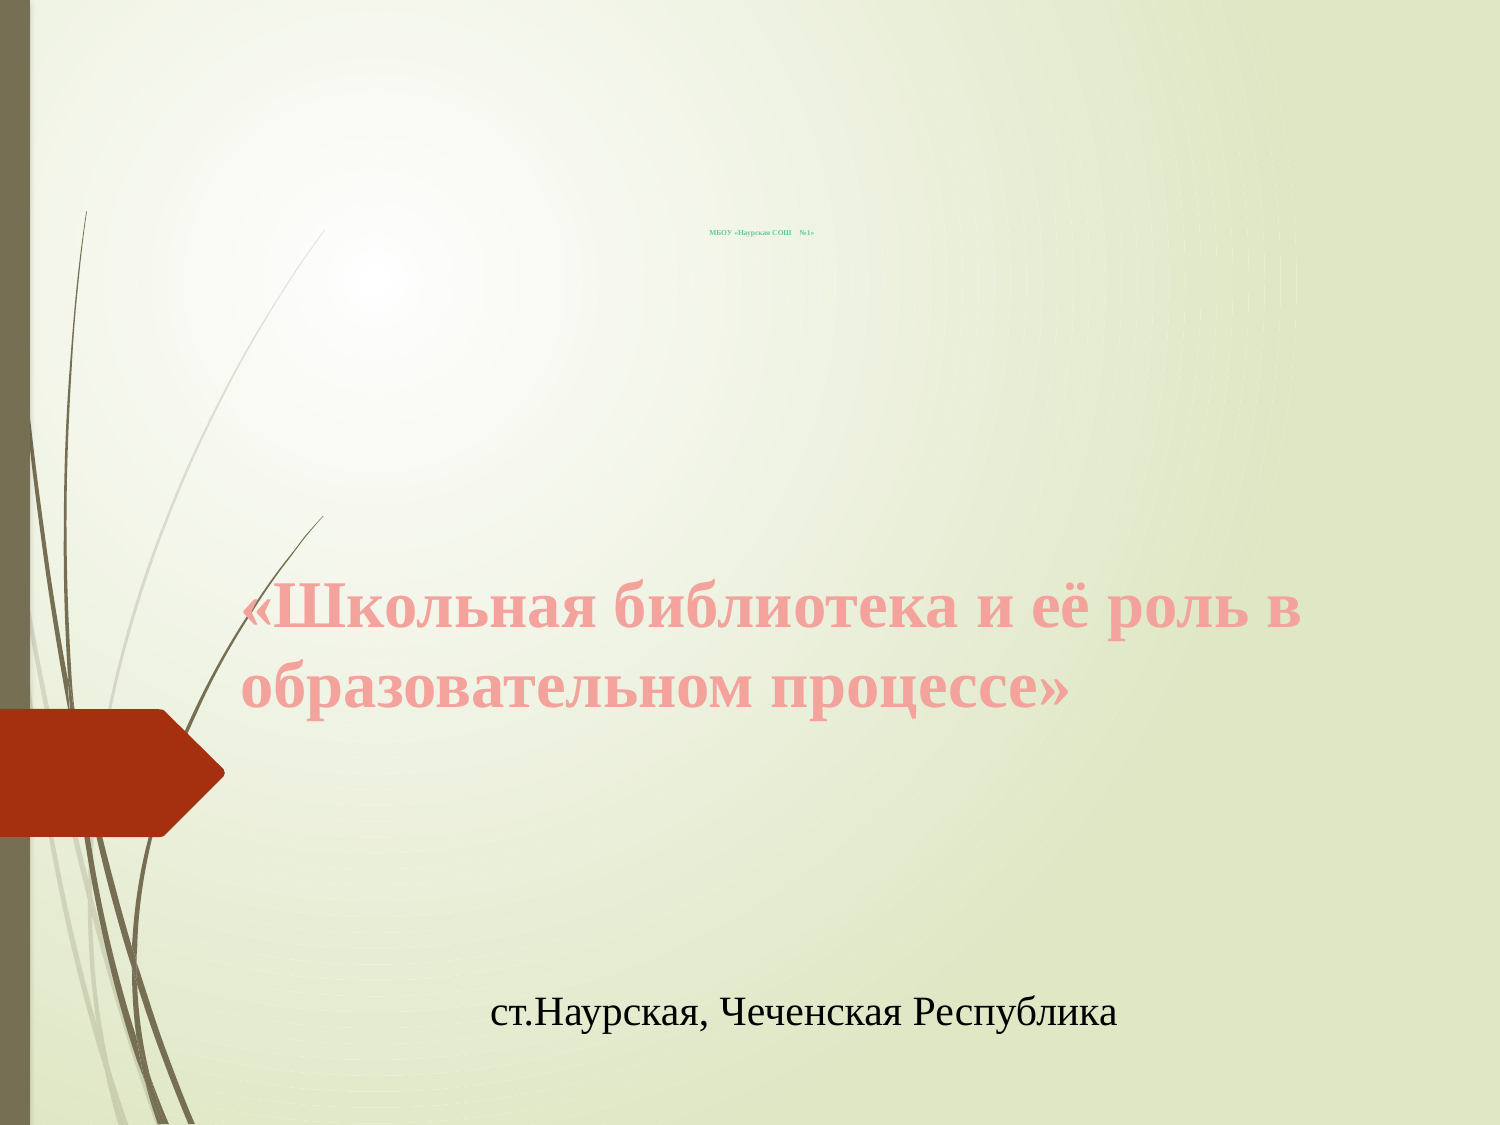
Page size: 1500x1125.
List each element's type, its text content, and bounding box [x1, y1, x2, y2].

text_box [374, 509, 1125, 705]
subtitle «Школьная библиотека и её роль в образовательном процессе» ст.Наурская, Чеченская Республика [225, 351, 1383, 1055]
title МБОУ «Наурская СОШ №1» [53, 82, 1471, 245]
